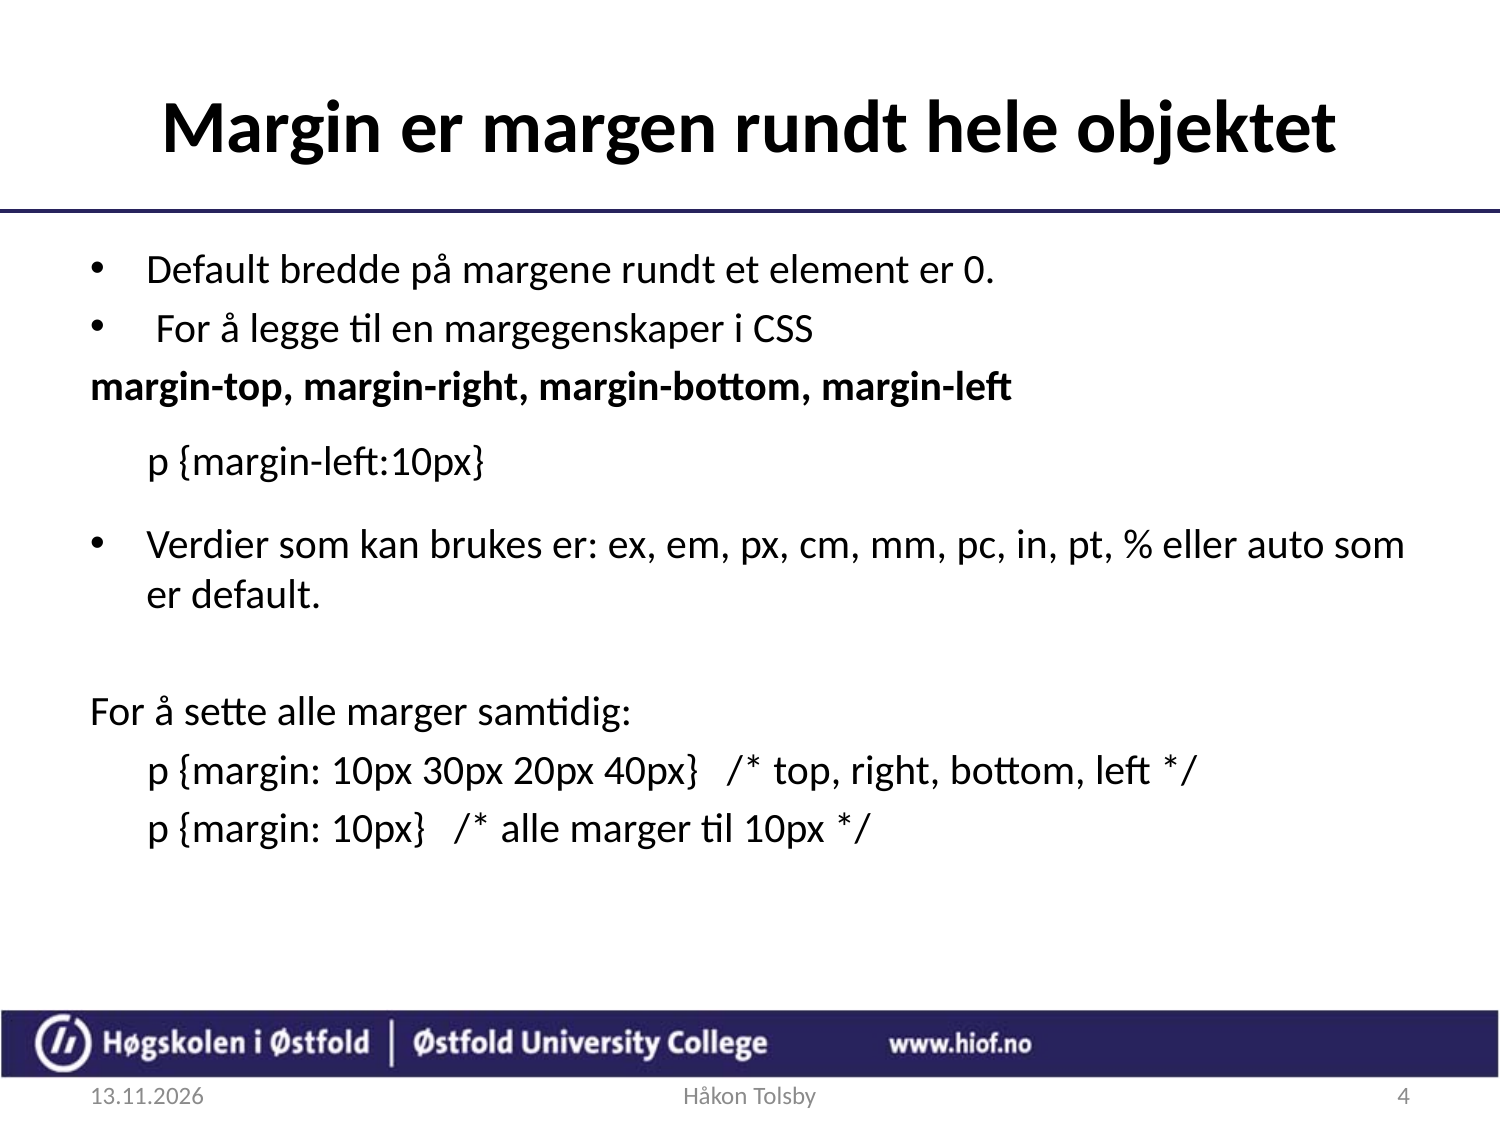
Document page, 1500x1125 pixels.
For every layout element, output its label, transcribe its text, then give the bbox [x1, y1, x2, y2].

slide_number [75, 1065, 425, 1125]
slide_number 4 [1074, 1065, 1425, 1125]
footer Håkon Tolsby [512, 1065, 988, 1125]
title Margin er margen rundt hele objektet [75, 45, 1425, 200]
list Default bredde på margene rundt et element er 0. For å legge til en margegenskaper i CSS margin-top, margin-right, margin-bottom, margin-left p {margin-left:10px} Verdier som kan brukes er: ex, em, px, cm, mm, pc, in, pt, % eller auto som er default. For å sette alle marger samtidig: p {margin: 10px 30px 20px 40px} /* top, right, bottom, left */ p {margin: 10px} /* alle marger til 10px */ [75, 234, 1425, 1005]
picture [0, 1009, 1500, 1079]
